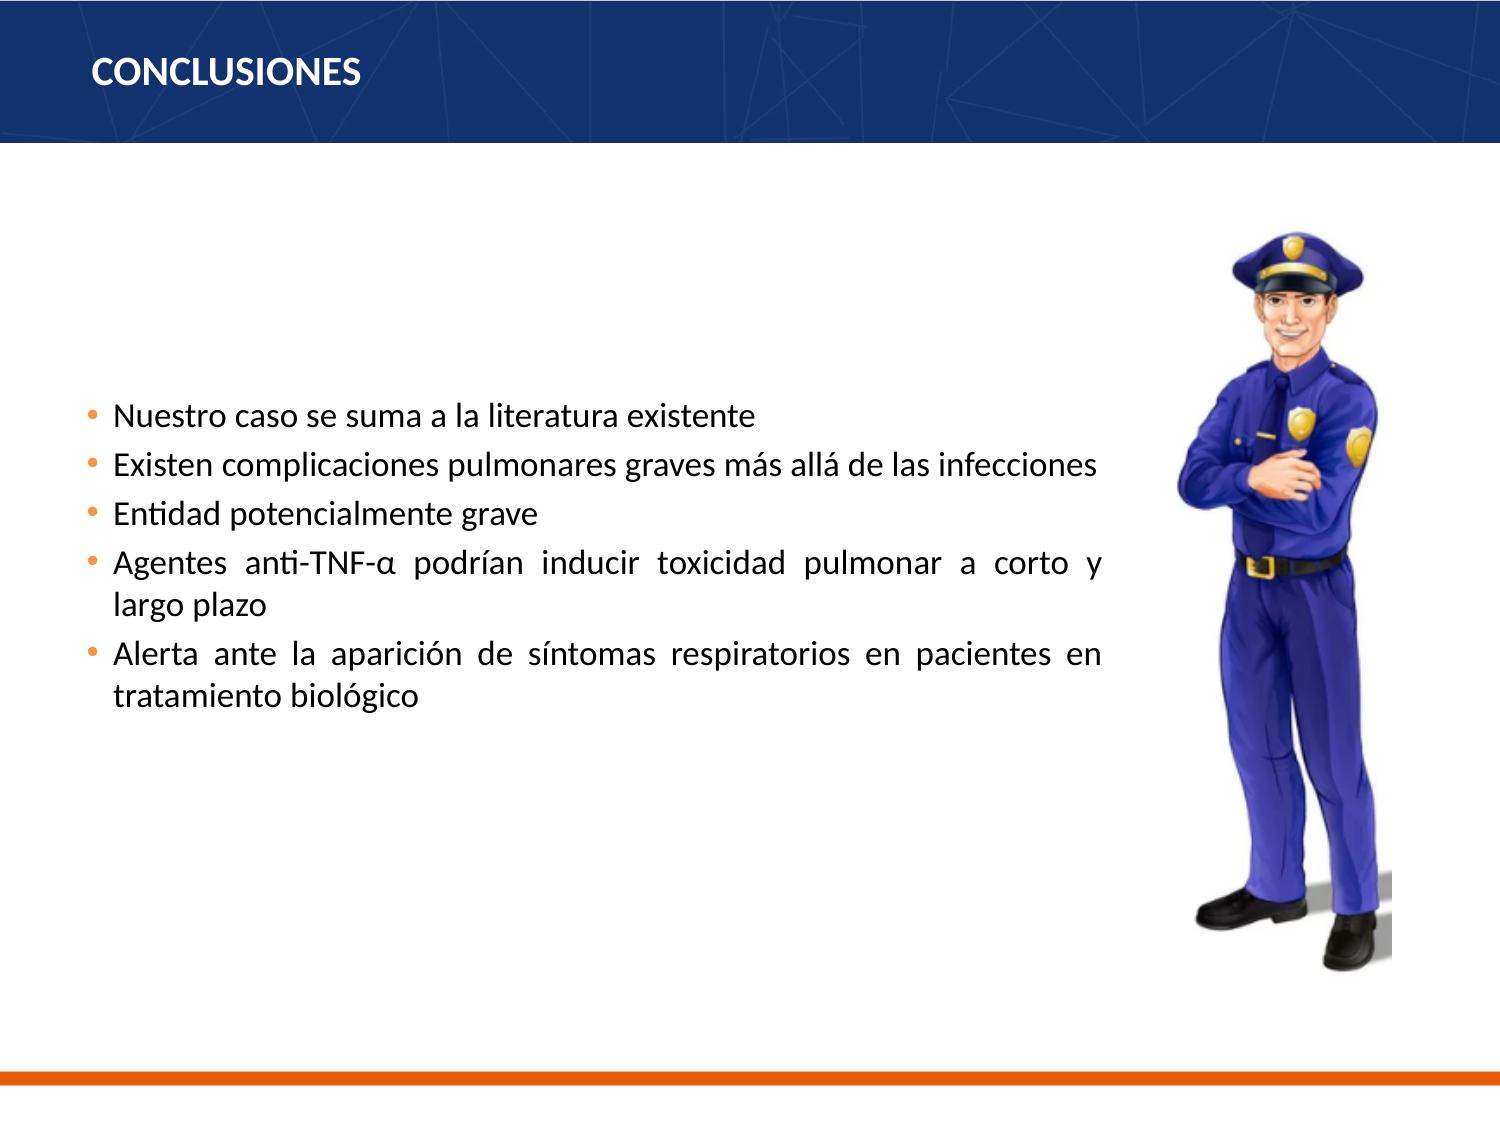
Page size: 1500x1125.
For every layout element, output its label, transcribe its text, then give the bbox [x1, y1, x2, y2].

picture [0, 0, 1500, 1125]
title CONCLUSIONES [76, 0, 1258, 138]
list Nuestro caso se suma a la literatura existente Existen complicaciones pulmonares graves más allá de las infecciones Entidad potencialmente grave Agentes anti-TNF-α podrían inducir toxicidad pulmonar a corto y largo plazo Alerta ante la aparición de síntomas respiratorios en pacientes en tratamiento biológico [71, 385, 1118, 758]
